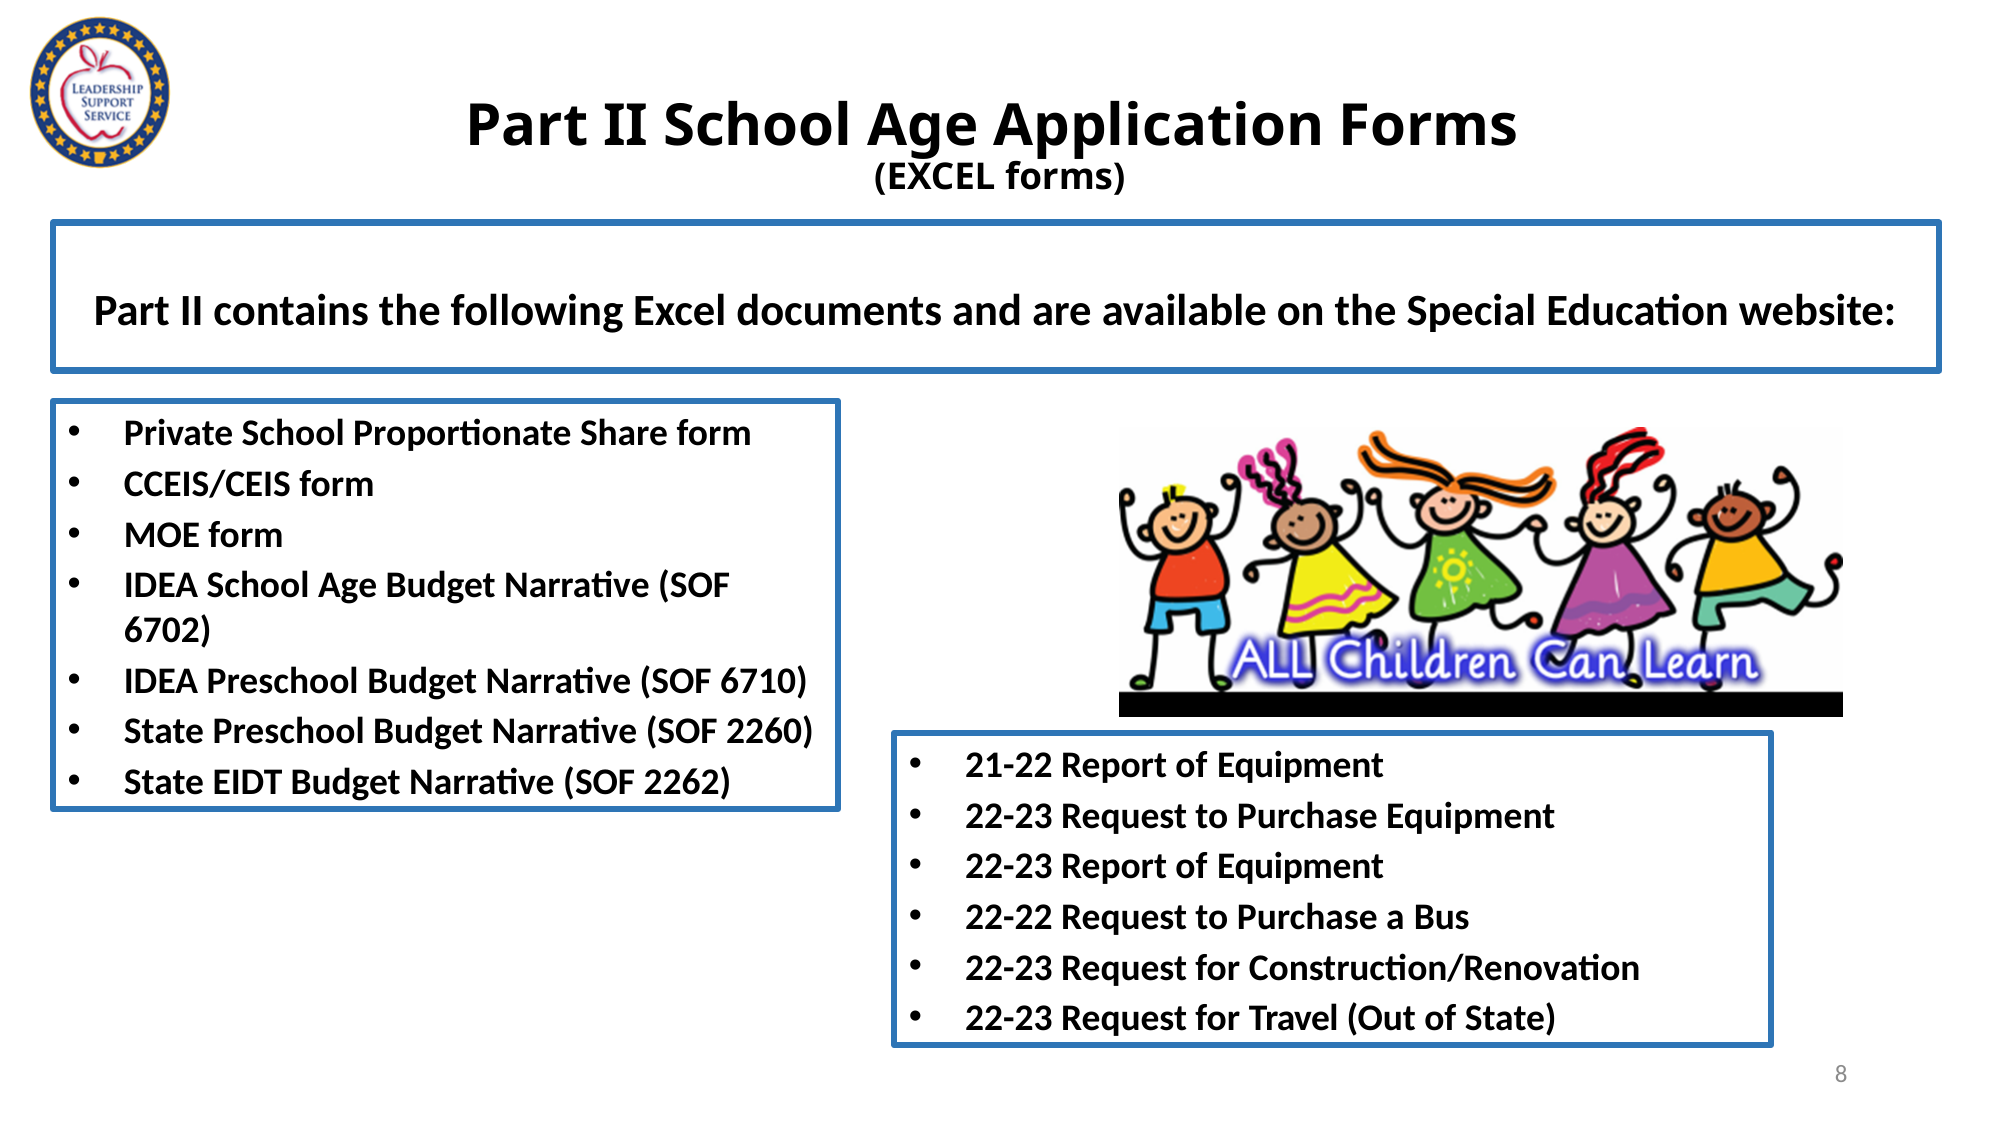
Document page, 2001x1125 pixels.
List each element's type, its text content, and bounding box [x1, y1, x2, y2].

slide_number 8 [1412, 1042, 1863, 1103]
text_box 21-22 Report of Equipment 22-23 Request to Purchase Equipment 22-23 Report of Equipment 22-22 Request to Purchase a Bus 22-23 Request for Construction/Renovation 22-23 Request for Travel (Out of State) [894, 732, 1772, 1046]
picture [29, 16, 171, 169]
title Part II School Age Application Forms (EXCEL forms) [137, 87, 1863, 222]
picture [1119, 427, 1843, 717]
list Part II contains the following Excel documents and are available on the Special Education website: [52, 222, 1940, 371]
text_box Private School Proportionate Share form CCEIS/CEIS form MOE form IDEA School Age Budget Narrative (SOF 6702) IDEA Preschool Budget Narrative (SOF 6710) State Preschool Budget Narrative (SOF 2260) State EIDT Budget Narrative (SOF 2262) [52, 400, 838, 810]
